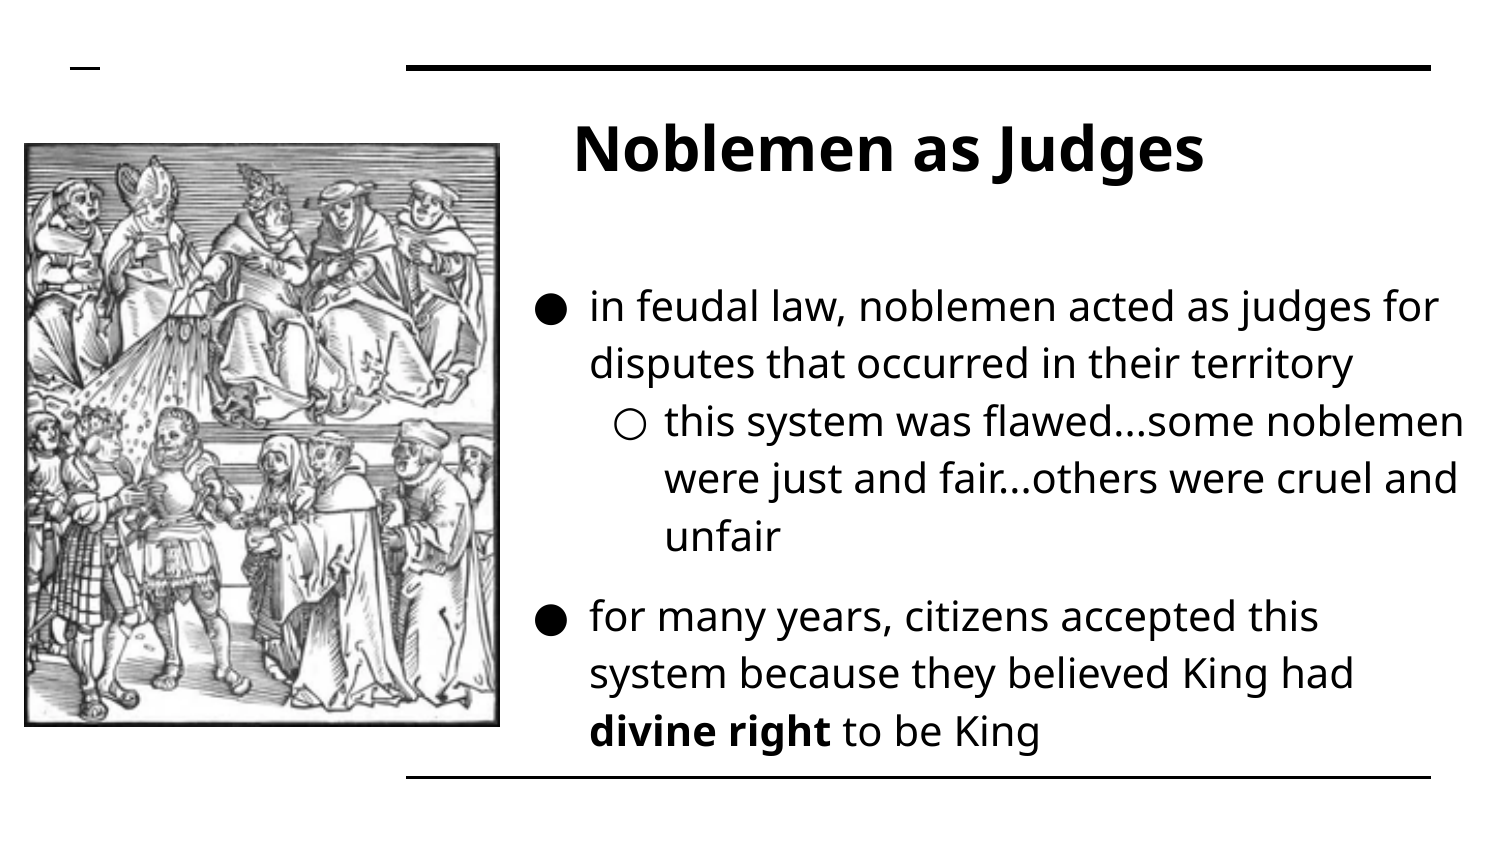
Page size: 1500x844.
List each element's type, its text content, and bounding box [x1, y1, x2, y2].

title Noblemen as Judges [557, 94, 1431, 199]
list in feudal law, noblemen acted as judges for disputes that occurred in their territory this system was flawed...some noblemen were just and fair...others were cruel and unfair for many years, citizens accepted this system because they believed King had divine right to be King [499, 256, 1482, 750]
picture [23, 143, 500, 727]
